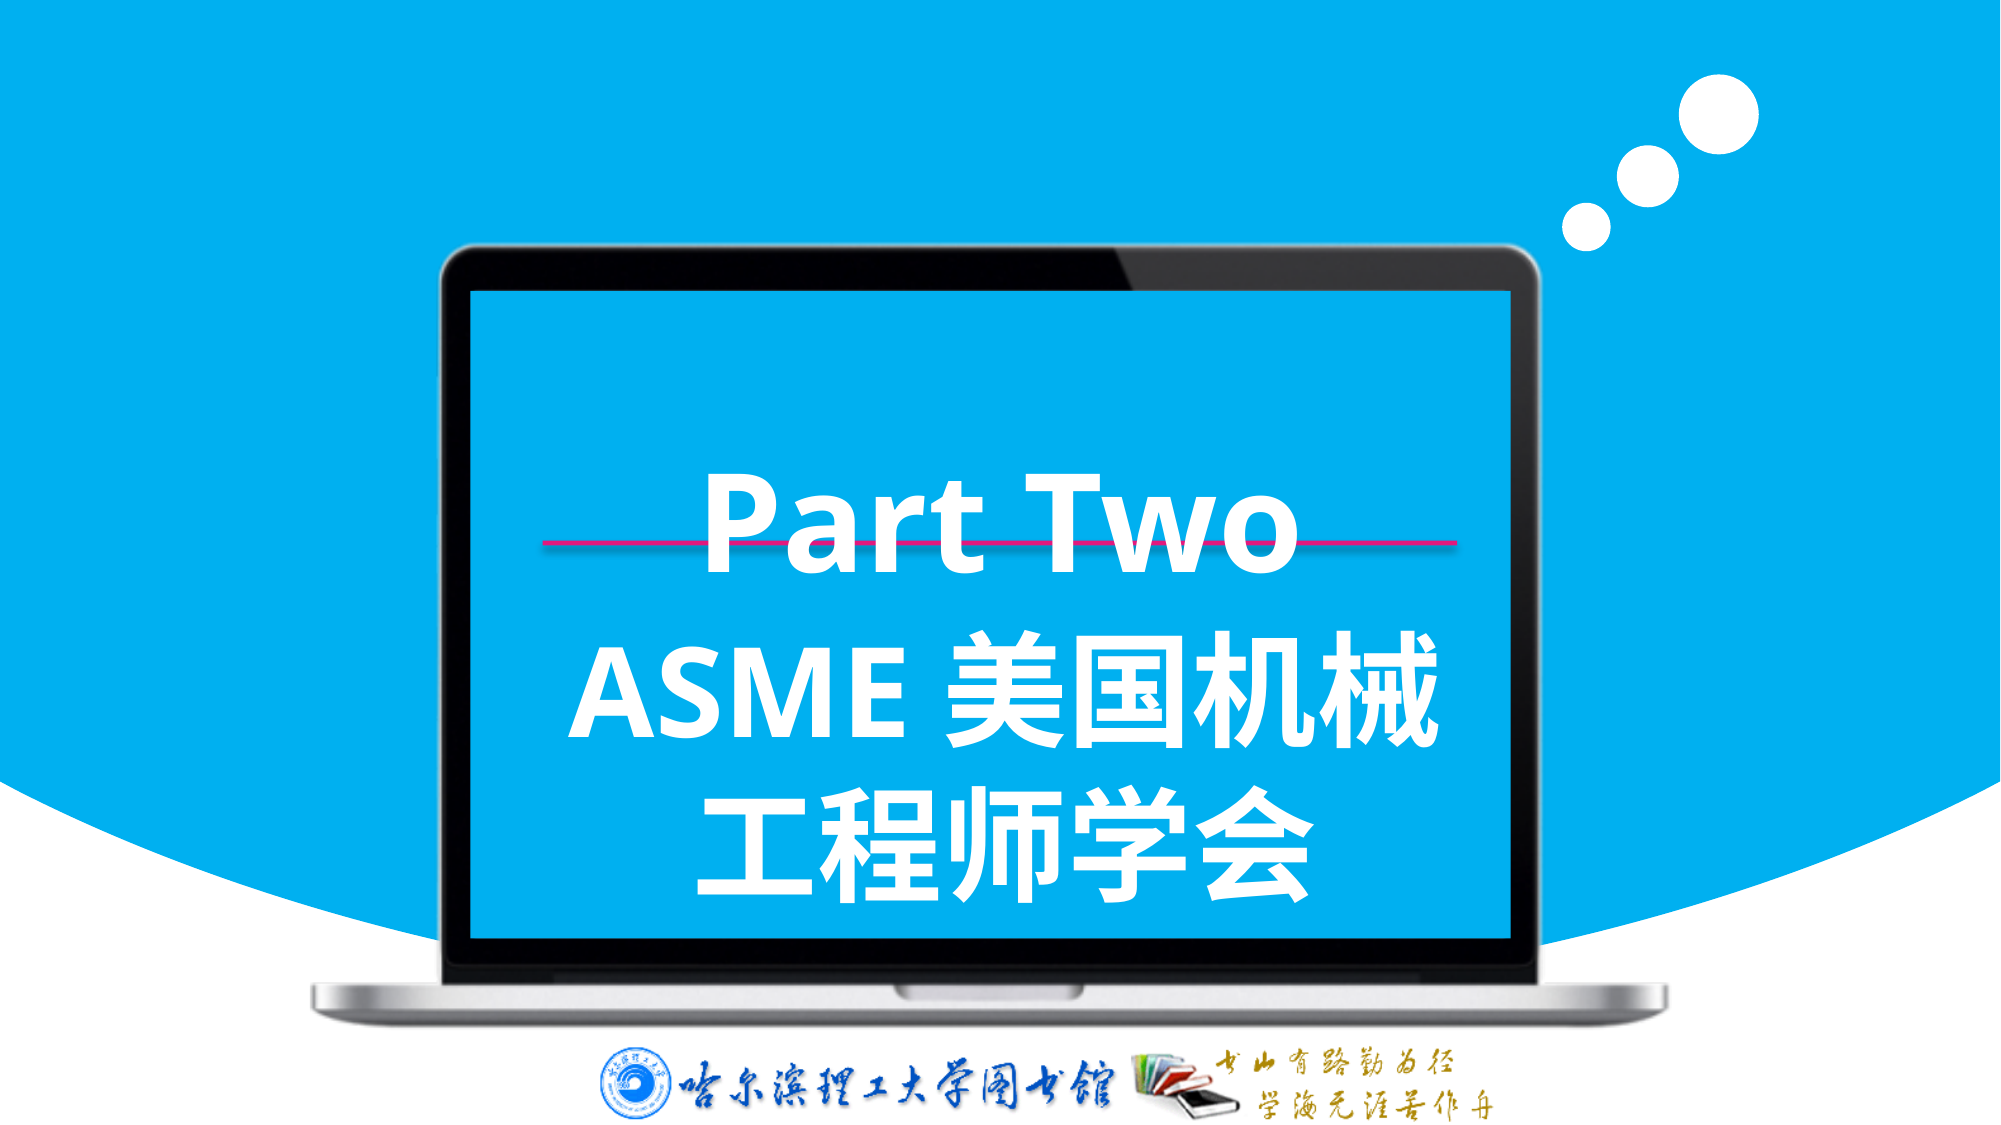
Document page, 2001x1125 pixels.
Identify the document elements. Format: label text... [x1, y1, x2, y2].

list Part Two [631, 446, 1369, 612]
list ASME美国机械 工程师学会 [515, 621, 1496, 931]
picture [253, 243, 1747, 1125]
